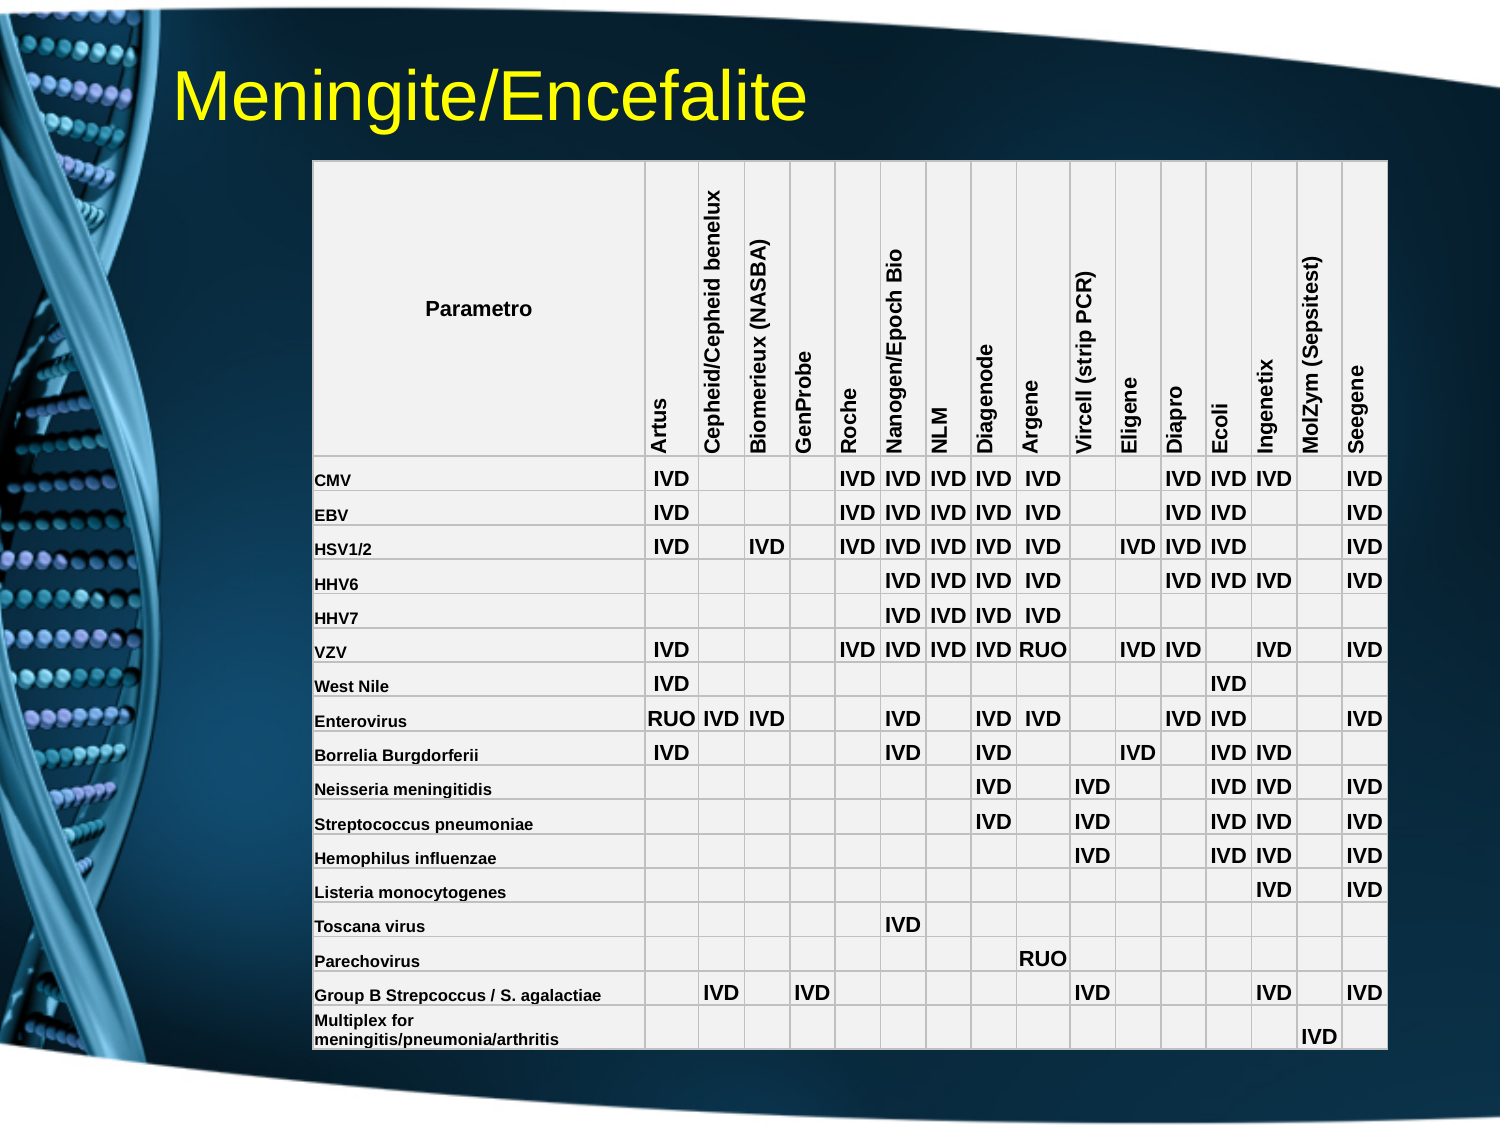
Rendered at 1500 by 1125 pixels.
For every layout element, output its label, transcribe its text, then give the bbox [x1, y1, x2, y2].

table_cell [646, 766, 698, 798]
table_cell IVD [1207, 560, 1251, 593]
table_cell IVD [1252, 560, 1296, 593]
table_cell [1298, 663, 1341, 695]
table_cell RUO [646, 697, 698, 730]
table_cell [1116, 491, 1160, 524]
table_cell [699, 560, 744, 593]
table_cell [1017, 766, 1069, 798]
table_cell IVD [646, 663, 698, 695]
table_cell IVD [1162, 560, 1205, 593]
table_cell [745, 663, 789, 695]
table_cell [1298, 560, 1341, 593]
table_cell [699, 732, 744, 764]
table_cell IVD [1017, 560, 1069, 593]
table_cell [745, 629, 789, 661]
table_cell [1207, 1006, 1251, 1048]
table_cell [1017, 732, 1069, 764]
table_cell [1116, 766, 1160, 798]
table_header Diapro [1162, 162, 1205, 455]
table_cell IVD [972, 594, 1016, 627]
table_cell [927, 869, 970, 901]
table_cell [745, 594, 789, 627]
table_cell RUO [1017, 937, 1069, 970]
table_cell [881, 800, 925, 833]
table_cell IVD [1071, 766, 1115, 798]
table_cell IVD [1017, 697, 1069, 730]
table_cell [1071, 594, 1115, 627]
table_header Cepheid/Cepheid benelux [699, 162, 744, 455]
table_cell [1071, 869, 1115, 901]
table_cell Enterovirus [314, 697, 644, 730]
table_cell IVD [1252, 766, 1296, 798]
table_cell [881, 1006, 925, 1048]
table_cell [699, 903, 744, 936]
table_cell [699, 457, 744, 490]
table_cell IVD [1116, 732, 1160, 764]
table_cell Parechovirus [314, 937, 644, 970]
table_cell [1207, 903, 1251, 936]
table_cell IVD [1343, 972, 1387, 1004]
table_cell IVD [1017, 457, 1069, 490]
table_cell [881, 766, 925, 798]
table_cell [745, 835, 789, 867]
table_cell [1116, 663, 1160, 695]
table_cell IVD [1116, 629, 1160, 661]
table_cell [646, 1006, 698, 1048]
table_cell [1071, 732, 1115, 764]
table_cell IVD [881, 491, 925, 524]
table_cell IVD [646, 732, 698, 764]
table_cell [646, 903, 698, 936]
table_cell IVD [881, 457, 925, 490]
table_cell [1343, 1006, 1387, 1048]
picture [0, 0, 1500, 1125]
table_cell IVD [927, 594, 970, 627]
table_cell [1017, 972, 1069, 1004]
table_cell IVD [972, 629, 1016, 661]
table_cell [1298, 869, 1341, 901]
table_cell [1071, 491, 1115, 524]
table_cell IVD [1207, 491, 1251, 524]
table_cell IVD [836, 491, 880, 524]
table_cell IVD [1162, 526, 1205, 558]
table_cell [646, 560, 698, 593]
table_cell [1298, 732, 1341, 764]
table_cell [699, 835, 744, 867]
table_cell [1252, 526, 1296, 558]
table_cell IVD [1343, 560, 1387, 593]
table_cell [836, 972, 880, 1004]
table_cell IVD [1343, 697, 1387, 730]
table_cell IVD [1017, 594, 1069, 627]
table_cell IVD [1162, 457, 1205, 490]
table_cell Streptococcus pneumoniae [314, 800, 644, 833]
table_cell [646, 869, 698, 901]
table_cell [1298, 800, 1341, 833]
table_cell [646, 800, 698, 833]
table_cell [1017, 835, 1069, 867]
table_header Argene [1017, 162, 1069, 455]
table_header Roche [836, 162, 880, 455]
table_cell [836, 594, 880, 627]
table_cell [1162, 800, 1205, 833]
table_cell IVD [1207, 732, 1251, 764]
table_cell [699, 629, 744, 661]
table_header NLM [927, 162, 970, 455]
table_cell [1343, 663, 1387, 695]
table_cell Hemophilus influenzae [314, 835, 644, 867]
table_cell [1116, 937, 1160, 970]
table_cell [1162, 835, 1205, 867]
table_cell IVD [1162, 491, 1205, 524]
table_cell [791, 663, 834, 695]
table_cell IVD [972, 560, 1016, 593]
table_cell [699, 526, 744, 558]
table_cell [1298, 766, 1341, 798]
table_cell [1298, 972, 1341, 1004]
table_cell IVD [881, 560, 925, 593]
table_cell IVD [881, 629, 925, 661]
table_cell IVD [972, 800, 1016, 833]
table_cell IVD [699, 697, 744, 730]
table_cell [1298, 835, 1341, 867]
table_cell [836, 835, 880, 867]
table_cell [972, 663, 1016, 695]
table_cell [745, 457, 789, 490]
table_cell [1162, 766, 1205, 798]
table_cell IVD [699, 972, 744, 1004]
table_cell Toscana virus [314, 903, 644, 936]
table_cell IVD [972, 457, 1016, 490]
table_cell [791, 457, 834, 490]
table_cell [1162, 972, 1205, 1004]
table_cell [1162, 869, 1205, 901]
table_cell [791, 629, 834, 661]
table_cell [745, 800, 789, 833]
table_cell IVD [1252, 732, 1296, 764]
table_cell IVD [1298, 1006, 1341, 1048]
table_cell [836, 800, 880, 833]
table_cell HSV1/2 [314, 526, 644, 558]
table_cell IVD [1207, 835, 1251, 867]
table_cell [836, 663, 880, 695]
table_cell [1071, 629, 1115, 661]
table_cell [1343, 903, 1387, 936]
table_cell [881, 835, 925, 867]
table_header Ingenetix [1252, 162, 1296, 455]
table_cell IVD [1252, 800, 1296, 833]
table_cell [791, 1006, 834, 1048]
table_cell IVD [881, 594, 925, 627]
table_cell IVD [927, 526, 970, 558]
table_cell [1116, 560, 1160, 593]
table_header GenProbe [791, 162, 834, 455]
table_cell [927, 835, 970, 867]
table_cell [1017, 663, 1069, 695]
table_cell [699, 1006, 744, 1048]
table_cell [745, 1006, 789, 1048]
table_cell [836, 697, 880, 730]
table_cell IVD [1252, 629, 1296, 661]
table_cell IVD [972, 766, 1016, 798]
table_cell [1252, 937, 1296, 970]
table_cell [745, 560, 789, 593]
table_cell [1116, 697, 1160, 730]
table_cell [1162, 937, 1205, 970]
table_cell [927, 732, 970, 764]
table_cell [745, 937, 789, 970]
table_cell [745, 732, 789, 764]
table_cell [791, 903, 834, 936]
table_cell IVD [1162, 697, 1205, 730]
table_cell [699, 594, 744, 627]
table_cell HHV6 [314, 560, 644, 593]
table_cell [927, 937, 970, 970]
table_cell [1116, 594, 1160, 627]
table_cell [1298, 526, 1341, 558]
table_cell IVD [745, 526, 789, 558]
table_cell [1071, 560, 1115, 593]
table_cell [836, 869, 880, 901]
table_cell [1116, 800, 1160, 833]
table_cell [881, 937, 925, 970]
table_cell [1207, 629, 1251, 661]
table_cell IVD [1071, 800, 1115, 833]
table_cell [1162, 732, 1205, 764]
table_cell [1071, 526, 1115, 558]
table_cell [791, 937, 834, 970]
table_cell [745, 972, 789, 1004]
table_cell IVD [881, 526, 925, 558]
table_cell [1298, 491, 1341, 524]
table_cell [1298, 697, 1341, 730]
table_cell IVD [927, 560, 970, 593]
table_cell [1252, 697, 1296, 730]
table_cell IVD [1343, 800, 1387, 833]
title Meningite/Encefalite [157, 22, 1442, 162]
table_cell [1116, 457, 1160, 490]
table_cell IVD [1207, 526, 1251, 558]
table_cell IVD [1343, 835, 1387, 867]
table_cell IVD [836, 629, 880, 661]
table_cell [1071, 457, 1115, 490]
table_cell IVD [1343, 491, 1387, 524]
table_cell [836, 937, 880, 970]
table_cell [1252, 1006, 1296, 1048]
table_cell IVD [836, 526, 880, 558]
table_cell [1207, 937, 1251, 970]
table_cell IVD [927, 629, 970, 661]
table_cell [836, 560, 880, 593]
table_cell [927, 766, 970, 798]
table_cell CMV [314, 457, 644, 490]
table_cell IVD [1252, 835, 1296, 867]
table_header Biomerieux (NASBA) [745, 162, 789, 455]
table_header Parametro [314, 162, 644, 455]
table_cell IVD [881, 732, 925, 764]
table_cell [836, 732, 880, 764]
table_cell [791, 491, 834, 524]
table_cell [927, 697, 970, 730]
table_cell [1017, 1006, 1069, 1048]
table_cell IVD [972, 732, 1016, 764]
table_cell IVD [1343, 629, 1387, 661]
table_cell IVD [927, 491, 970, 524]
table_header Diagenode [972, 162, 1016, 455]
table_cell [927, 972, 970, 1004]
table_cell IVD [927, 457, 970, 490]
table_cell IVD [1207, 766, 1251, 798]
table_cell IVD [1207, 800, 1251, 833]
table_cell IVD [1207, 697, 1251, 730]
table_cell [972, 869, 1016, 901]
table_cell [927, 1006, 970, 1048]
table_cell [791, 869, 834, 901]
table_cell [1343, 594, 1387, 627]
table_cell IVD [972, 697, 1016, 730]
table_cell IVD [1116, 526, 1160, 558]
table_cell IVD [1252, 972, 1296, 1004]
table_cell [927, 800, 970, 833]
table_cell IVD [1343, 526, 1387, 558]
table_cell [699, 937, 744, 970]
table_cell IVD [1343, 766, 1387, 798]
table_cell [699, 766, 744, 798]
table_cell IVD [646, 526, 698, 558]
table_cell [836, 903, 880, 936]
table_cell [1207, 869, 1251, 901]
table_header Eligene [1116, 162, 1160, 455]
table_cell [1343, 937, 1387, 970]
table_cell [972, 1006, 1016, 1048]
table_cell [1298, 903, 1341, 936]
table_cell [1116, 972, 1160, 1004]
table_header Seegene [1343, 162, 1387, 455]
table_cell [836, 766, 880, 798]
table_header MolZym (Sepsitest) [1298, 162, 1341, 455]
table_header Artus [646, 162, 698, 455]
table_cell IVD [745, 697, 789, 730]
table_cell IVD [881, 697, 925, 730]
table_cell [1116, 869, 1160, 901]
table_cell [1252, 594, 1296, 627]
table_cell [1162, 663, 1205, 695]
table_cell [1116, 1006, 1160, 1048]
table_cell IVD [1162, 629, 1205, 661]
table_cell IVD [646, 457, 698, 490]
table_cell [791, 594, 834, 627]
table_header Ecoli [1207, 162, 1251, 455]
table_cell [1207, 594, 1251, 627]
table_cell [1071, 663, 1115, 695]
table_cell [1252, 903, 1296, 936]
table_cell [1298, 457, 1341, 490]
table_cell [646, 835, 698, 867]
table_cell [972, 972, 1016, 1004]
table_cell IVD [791, 972, 834, 1004]
table_cell [791, 766, 834, 798]
table_cell IVD [836, 457, 880, 490]
table_cell [1252, 663, 1296, 695]
table_cell [646, 937, 698, 970]
table_cell [836, 1006, 880, 1048]
table_cell [1343, 732, 1387, 764]
table_cell IVD [1343, 457, 1387, 490]
table_cell [745, 903, 789, 936]
table_cell IVD [646, 491, 698, 524]
table_cell [745, 869, 789, 901]
table_cell IVD [1017, 491, 1069, 524]
table_cell Neisseria meningitidis [314, 766, 644, 798]
table_cell [791, 732, 834, 764]
table_header Nanogen/Epoch Bio [881, 162, 925, 455]
table_cell [699, 800, 744, 833]
table_cell [881, 869, 925, 901]
table_cell [791, 526, 834, 558]
table_cell [1071, 697, 1115, 730]
table_cell [972, 903, 1016, 936]
table_cell IVD [881, 903, 925, 936]
table_cell [1252, 491, 1296, 524]
table_cell [881, 663, 925, 695]
table_cell [1017, 903, 1069, 936]
table_cell [1017, 869, 1069, 901]
table_cell VZV [314, 629, 644, 661]
table_cell Listeria monocytogenes [314, 869, 644, 901]
table_cell [1298, 937, 1341, 970]
table_cell [1071, 903, 1115, 936]
table_cell [1298, 594, 1341, 627]
table_cell [791, 560, 834, 593]
table_cell IVD [1207, 663, 1251, 695]
table_cell IVD [1017, 526, 1069, 558]
table_cell [1162, 594, 1205, 627]
table_cell [1116, 903, 1160, 936]
table_cell [927, 663, 970, 695]
table_cell [881, 972, 925, 1004]
table_cell [1162, 903, 1205, 936]
table_cell IVD [646, 629, 698, 661]
table_cell Multiplex for meningitis/pneumonia/arthritis [314, 1006, 644, 1048]
table_cell IVD [1252, 457, 1296, 490]
table_cell [1116, 835, 1160, 867]
table_cell [1071, 937, 1115, 970]
table_cell Group B Strepcoccus / S. agalactiae [314, 972, 644, 1004]
table_cell IVD [1071, 835, 1115, 867]
table_cell [1017, 800, 1069, 833]
table_cell IVD [1252, 869, 1296, 901]
table_cell [699, 869, 744, 901]
table_cell [1071, 1006, 1115, 1048]
table_cell Borrelia Burgdorferii [314, 732, 644, 764]
table_header Vircell (strip PCR) [1071, 162, 1115, 455]
table_cell [646, 594, 698, 627]
table_cell [1207, 972, 1251, 1004]
table_cell EBV [314, 491, 644, 524]
table_cell West Nile [314, 663, 644, 695]
table_cell [972, 937, 1016, 970]
table_cell [745, 491, 789, 524]
table_cell [646, 972, 698, 1004]
table_cell RUO [1017, 629, 1069, 661]
table_cell [791, 835, 834, 867]
table_cell [1162, 1006, 1205, 1048]
table_cell [791, 697, 834, 730]
table_cell IVD [972, 491, 1016, 524]
table_cell IVD [1071, 972, 1115, 1004]
table_cell [699, 663, 744, 695]
table_cell [972, 835, 1016, 867]
table_cell [791, 800, 834, 833]
table_cell [927, 903, 970, 936]
table_cell IVD [1343, 869, 1387, 901]
table_cell [745, 766, 789, 798]
table_cell [699, 491, 744, 524]
table_cell [1298, 629, 1341, 661]
table_cell HHV7 [314, 594, 644, 627]
table_cell IVD [972, 526, 1016, 558]
table_cell IVD [1207, 457, 1251, 490]
